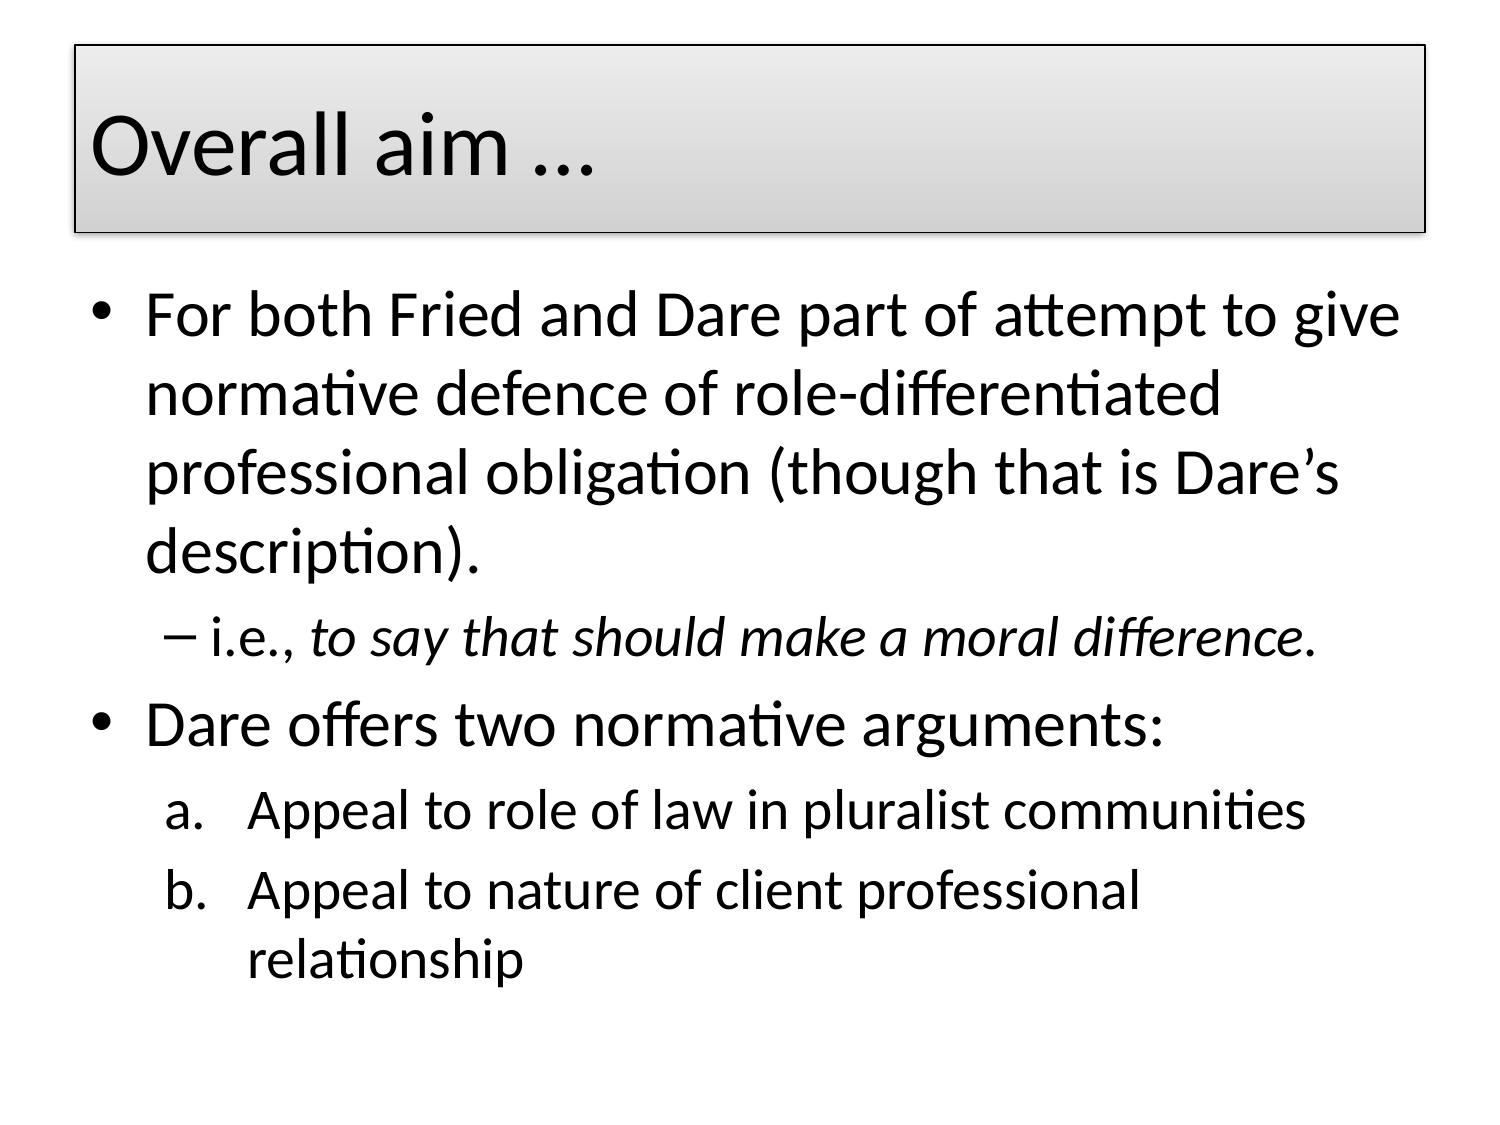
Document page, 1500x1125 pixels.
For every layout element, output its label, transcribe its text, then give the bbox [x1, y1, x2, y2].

list For both Fried and Dare part of attempt to give normative defence of role-differentiated professional obligation (though that is Dare’s description). i.e., to say that should make a moral difference. Dare offers two normative arguments: Appeal to role of law in pluralist communities Appeal to nature of client professional relationship [75, 262, 1425, 1005]
title Overall aim … [74, 44, 1426, 233]
